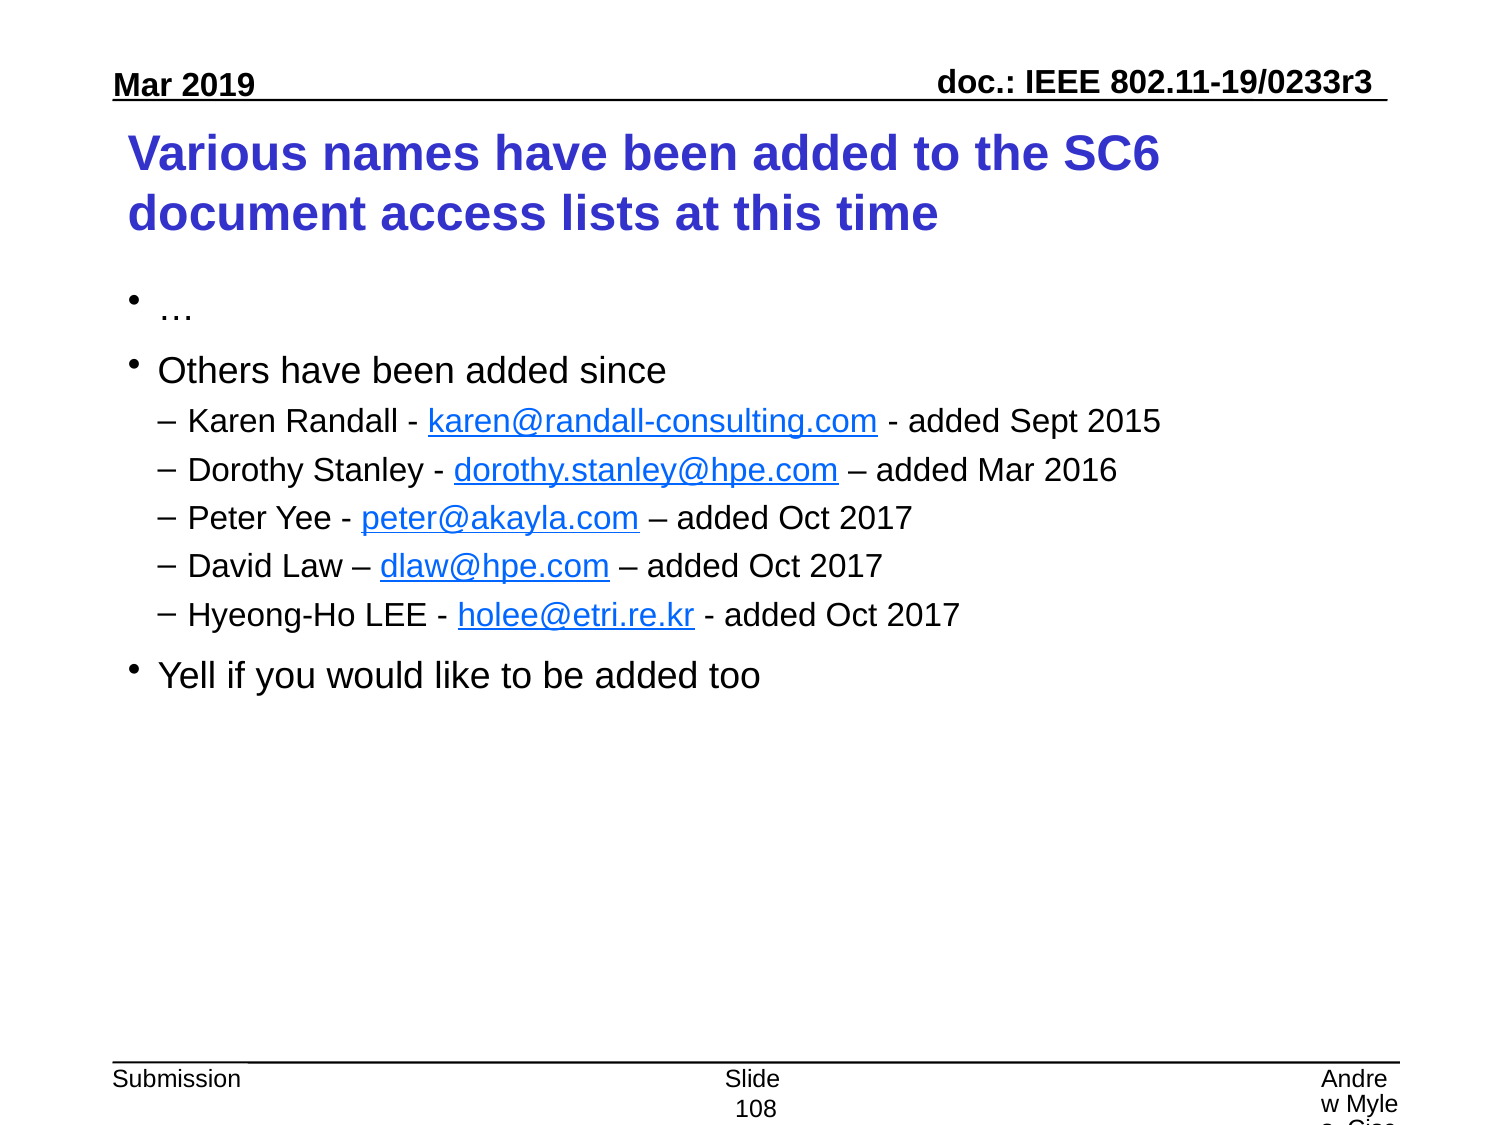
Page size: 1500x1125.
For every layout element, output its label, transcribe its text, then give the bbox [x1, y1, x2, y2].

title Various names have been added to the SC6 document access lists at this time [112, 112, 1388, 275]
slide_number Slide 108 [709, 1061, 803, 1093]
list … Others have been added since Karen Randall - karen@randall-consulting.com - added Sept 2015 Dorothy Stanley - dorothy.stanley@hpe.com – added Mar 2016 Peter Yee - peter@akayla.com – added Oct 2017 David Law – dlaw@hpe.com – added Oct 2017 Hyeong-Ho LEE - holee@etri.re.kr - added Oct 2017 Yell if you would like to be added too [112, 275, 1388, 950]
footer Andrew Myles, Cisco [1320, 1061, 1402, 1093]
